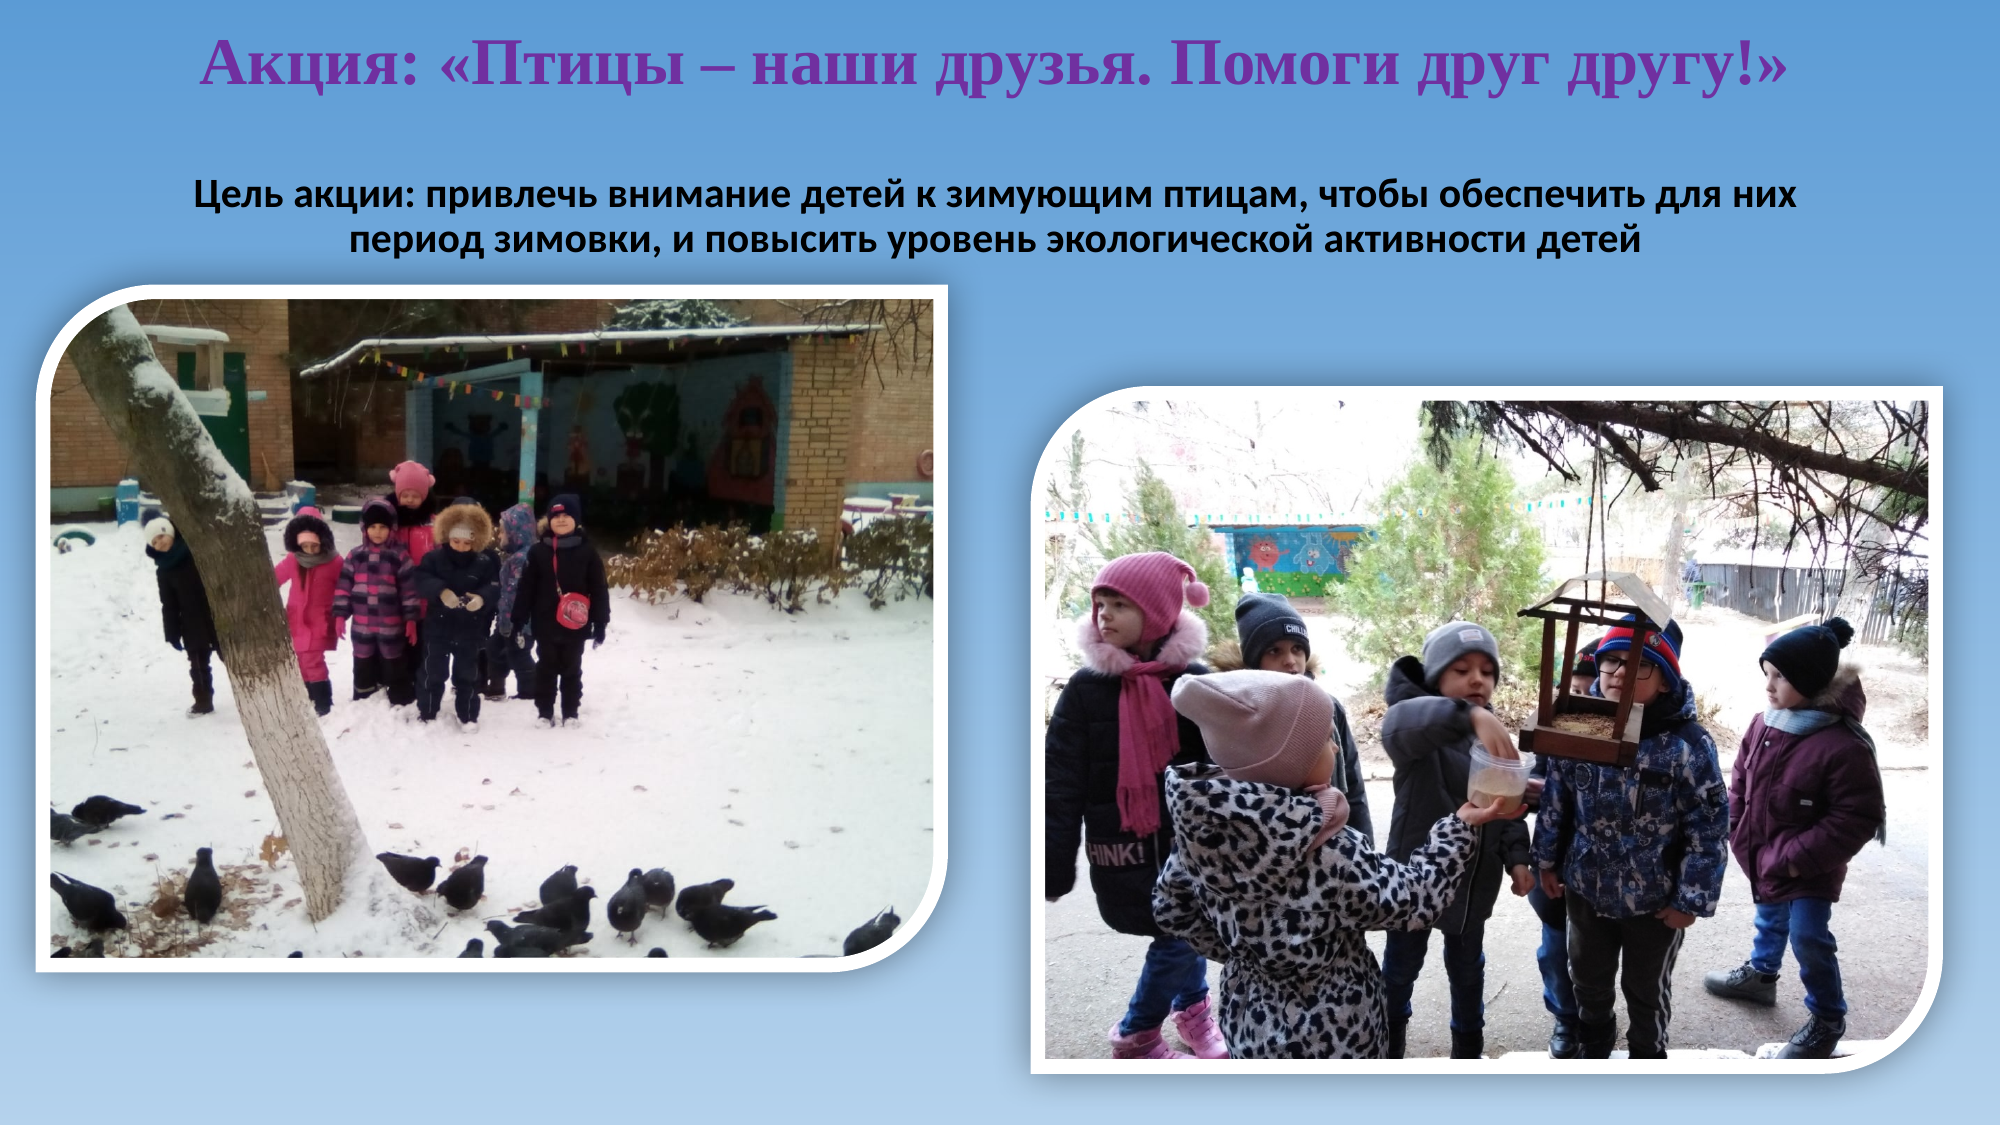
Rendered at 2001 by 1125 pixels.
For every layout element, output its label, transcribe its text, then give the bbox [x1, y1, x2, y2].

picture [1037, 393, 1936, 1067]
picture [42, 291, 941, 966]
title Акция: «Птицы – наши друзья. Помоги друг другу!» Цель акции: привлечь внимание детей к зимующим птицам, чтобы обеспечить для них период зимовки, и повысить уровень экологической активности детей [177, 46, 1814, 319]
